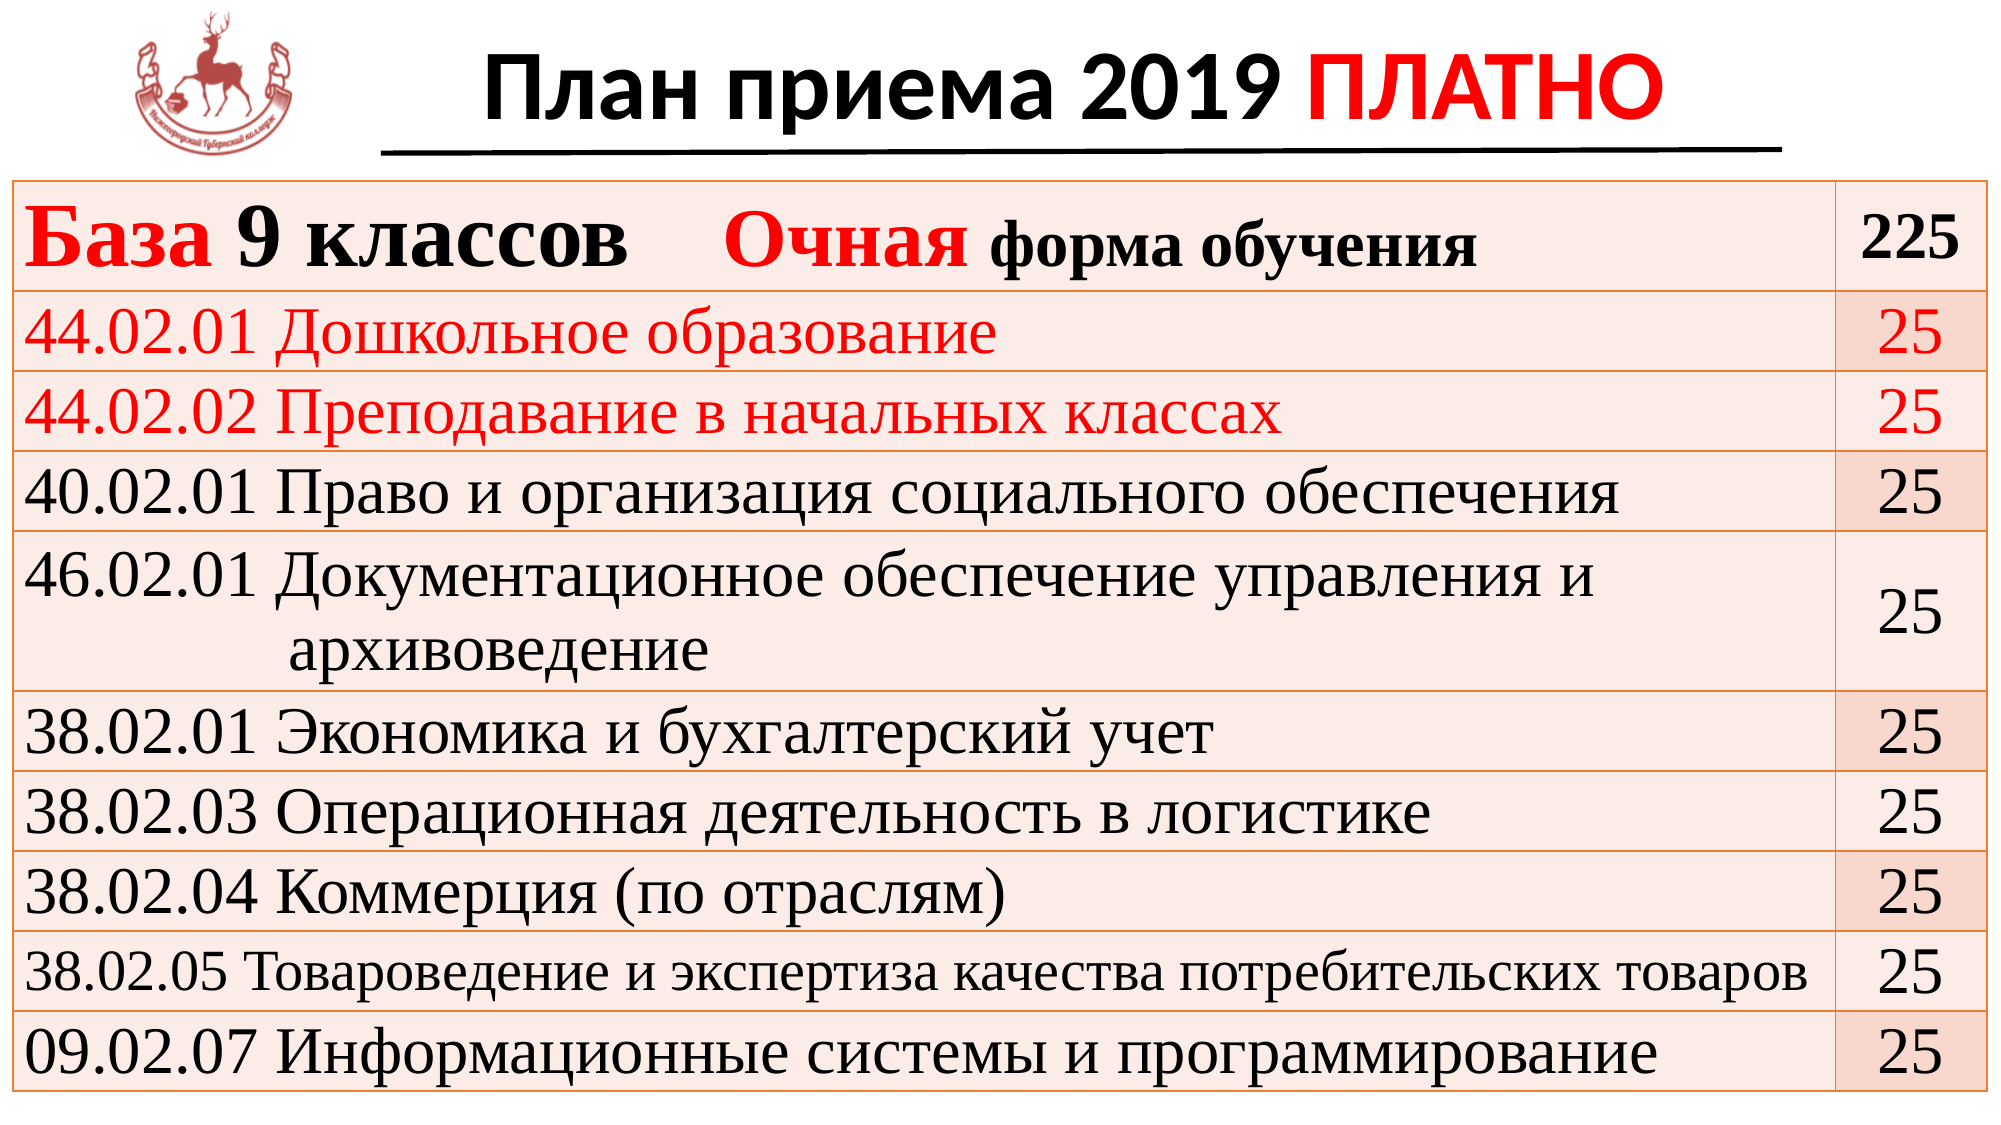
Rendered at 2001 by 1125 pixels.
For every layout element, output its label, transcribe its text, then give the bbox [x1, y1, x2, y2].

table_cell 44.02.02 Преподавание в начальных классах [14, 372, 1835, 450]
table_cell 38.02.05 Товароведение и экспертиза качества потребительских товаров [14, 932, 1835, 1010]
table_cell 09.02.07 Информационные системы и программирование [14, 1012, 1835, 1090]
table_cell 25 [1836, 1012, 1986, 1090]
table_cell 25 [1836, 532, 1986, 690]
picture [132, 0, 302, 165]
table_cell 46.02.01 Документационное обеспечение управления и архивоведение [14, 532, 1835, 690]
table_cell 25 [1836, 292, 1986, 370]
table_header 225 [1836, 182, 1986, 290]
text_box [380, 149, 1783, 154]
table_cell 25 [1836, 772, 1986, 850]
table_cell 25 [1836, 452, 1986, 530]
text_box План приема 2019 ПЛАТНО [386, 11, 1761, 147]
table_header База 9 классов Очная форма обучения [14, 182, 1835, 290]
table_cell 38.02.03 Операционная деятельность в логистике [14, 772, 1835, 850]
table_cell 25 [1836, 852, 1986, 930]
table_cell 40.02.01 Право и организация социального обеспечения [14, 452, 1835, 530]
table_cell 44.02.01 Дошкольное образование [14, 292, 1835, 370]
table_cell 25 [1836, 692, 1986, 770]
table_cell 25 [1836, 932, 1986, 1010]
table_cell 38.02.01 Экономика и бухгалтерский учет [14, 692, 1835, 770]
table_cell 25 [1836, 372, 1986, 450]
table_cell 38.02.04 Коммерция (по отраслям) [14, 852, 1835, 930]
